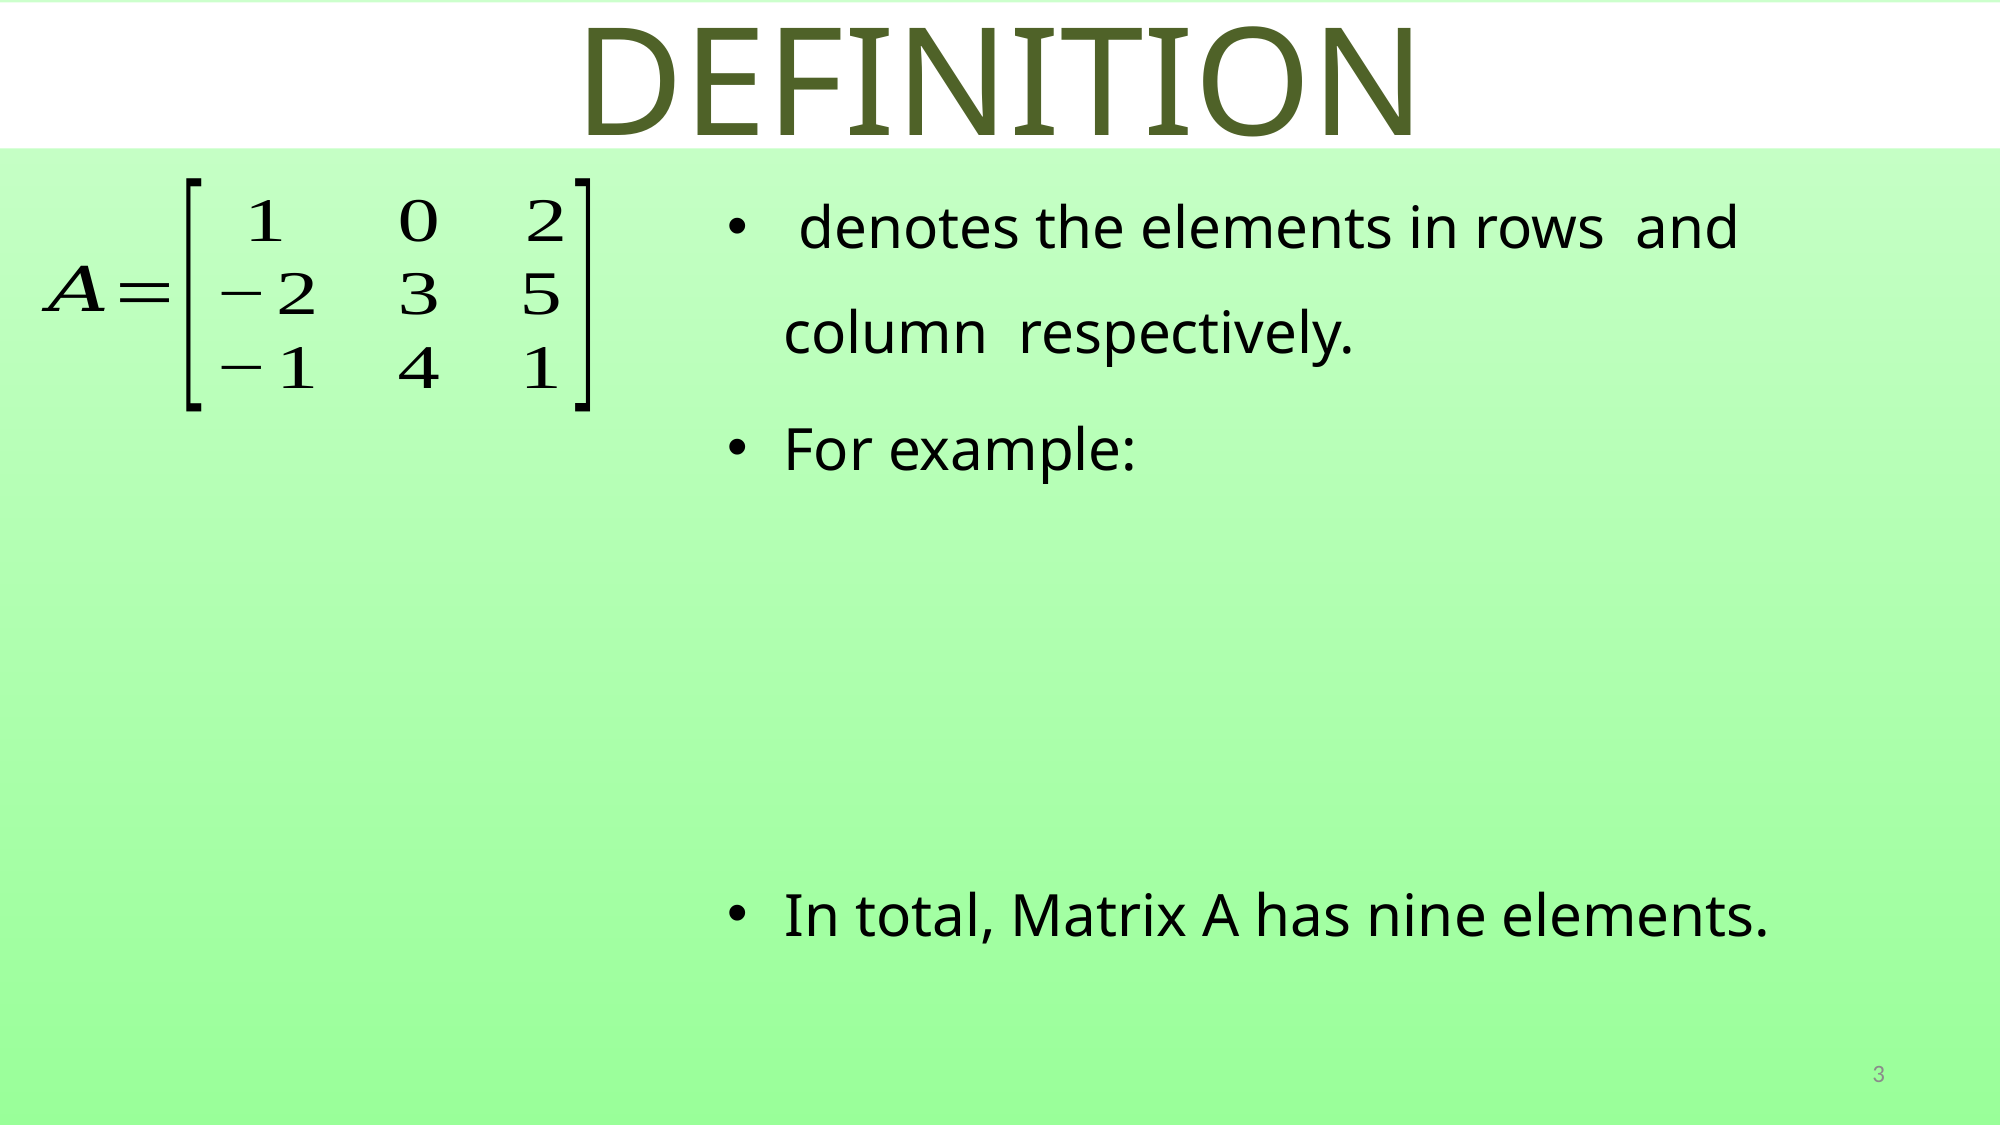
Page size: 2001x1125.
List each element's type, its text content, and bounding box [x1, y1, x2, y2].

slide_number 4 [1433, 1042, 1900, 1103]
title DEFINITION [0, 2, 2000, 149]
